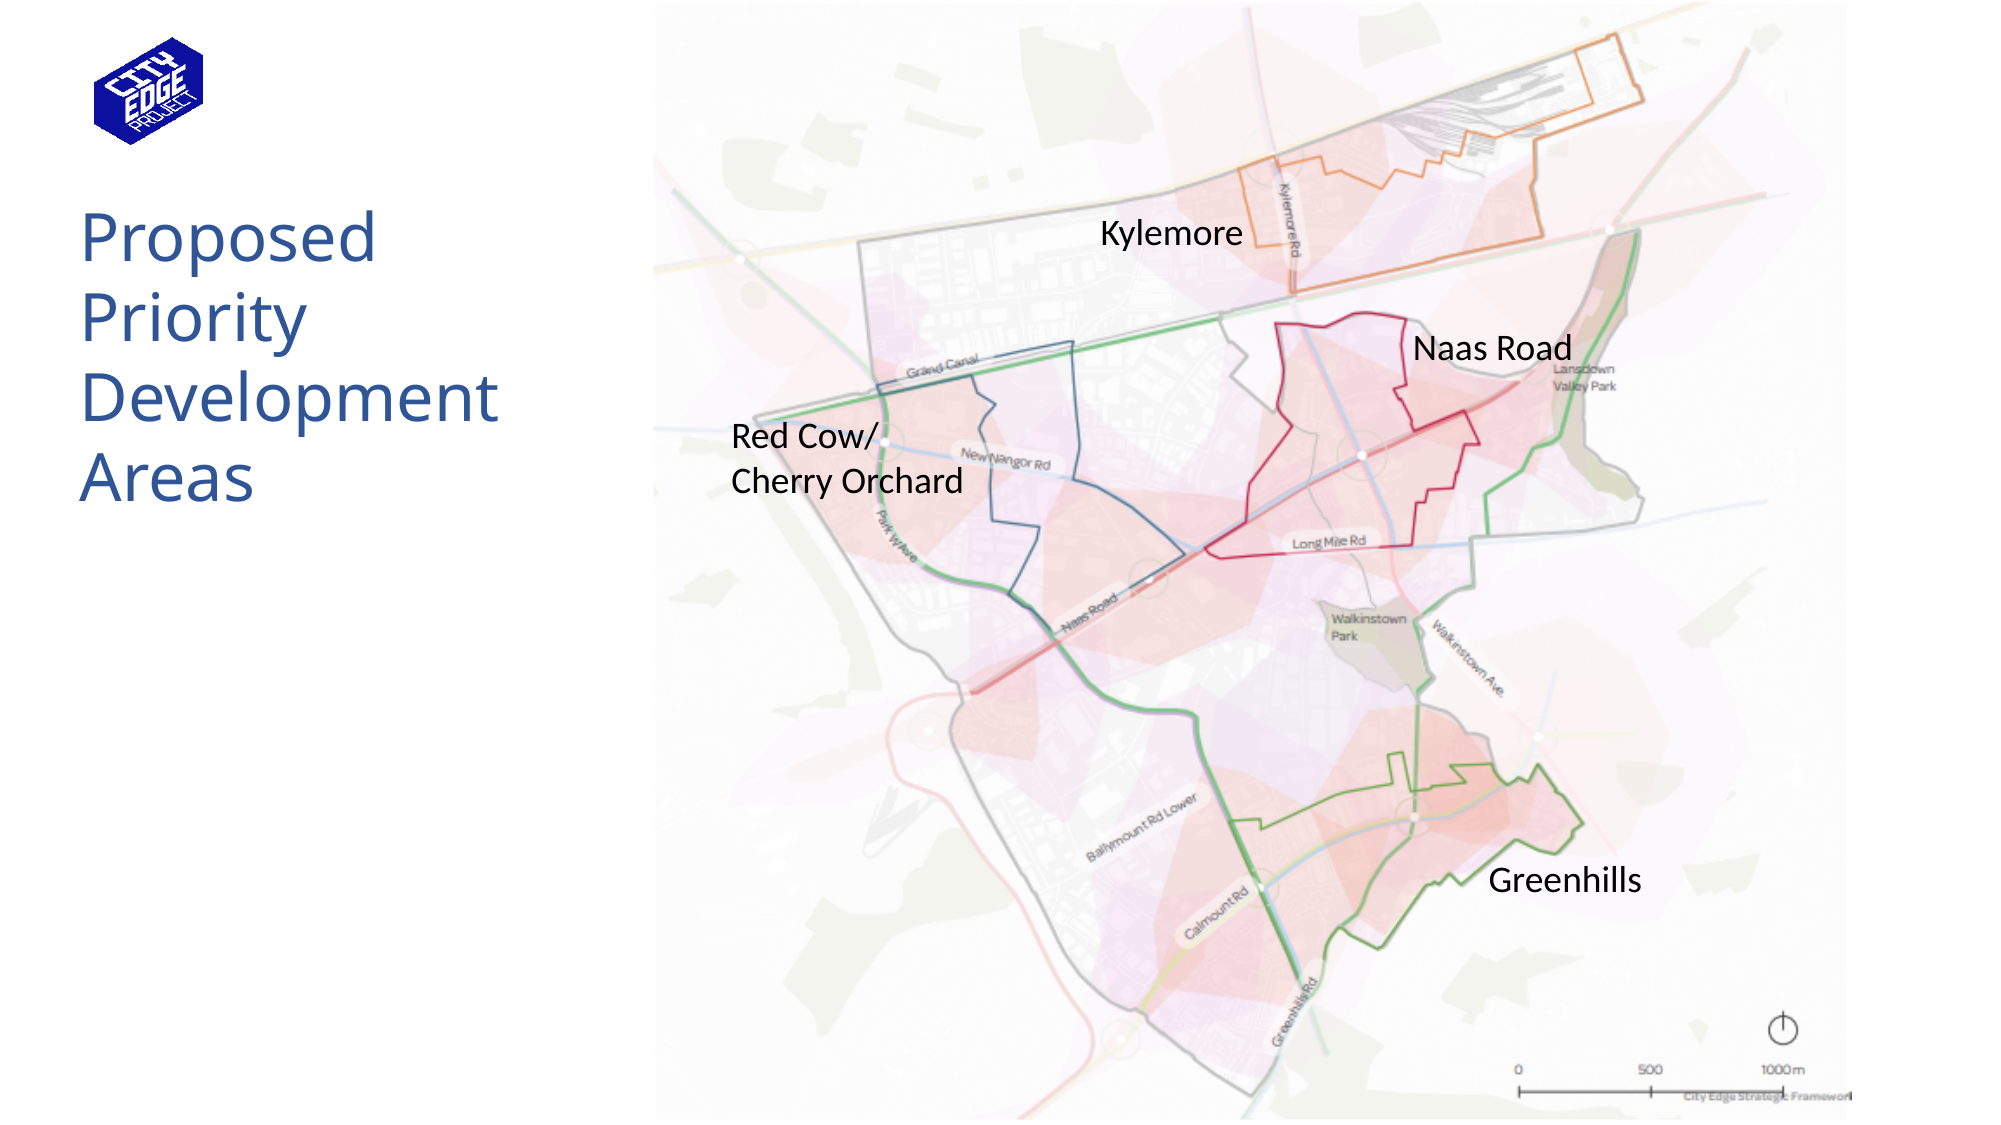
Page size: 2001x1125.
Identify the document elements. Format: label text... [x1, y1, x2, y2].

text_box Proposed Priority Development Areas [64, 187, 618, 522]
picture [94, 37, 203, 145]
picture [652, 0, 1852, 1125]
